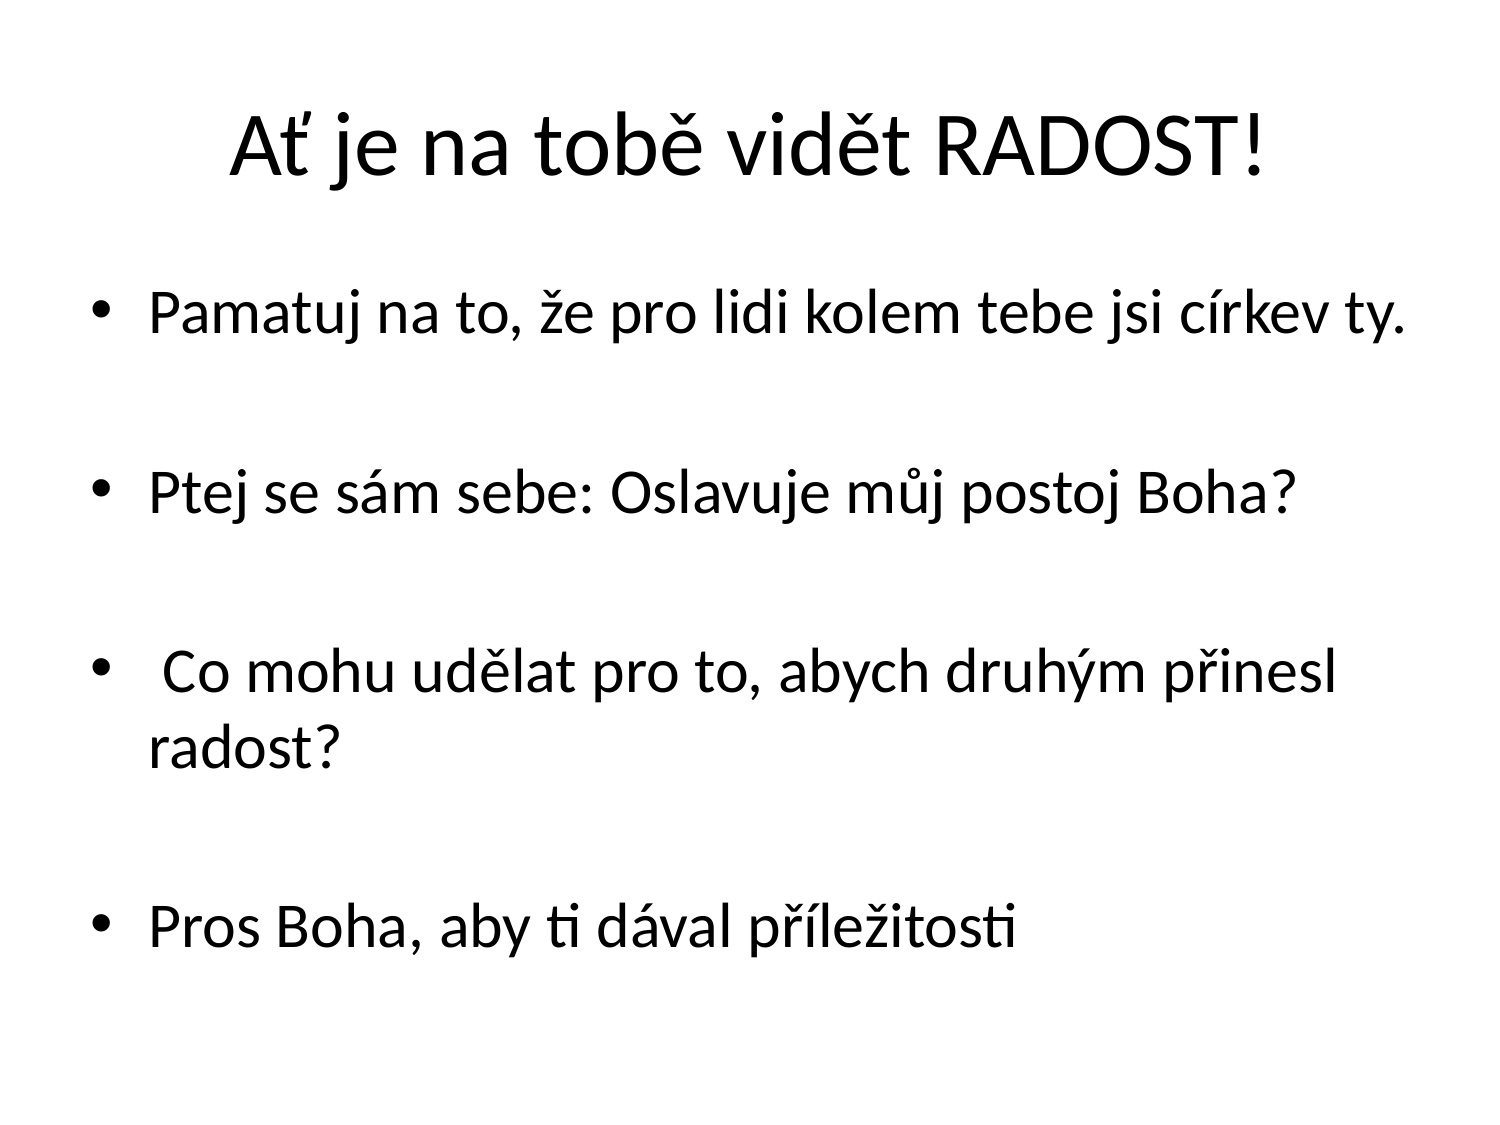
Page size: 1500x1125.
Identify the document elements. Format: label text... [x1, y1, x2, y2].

list Pamatuj na to, že pro lidi kolem tebe jsi církev ty. Ptej se sám sebe: Oslavuje můj postoj Boha? Co mohu udělat pro to, abych druhým přinesl radost? Pros Boha, aby ti dával příležitosti [75, 262, 1425, 1005]
title Ať je na tobě vidět RADOST! [75, 45, 1425, 233]
